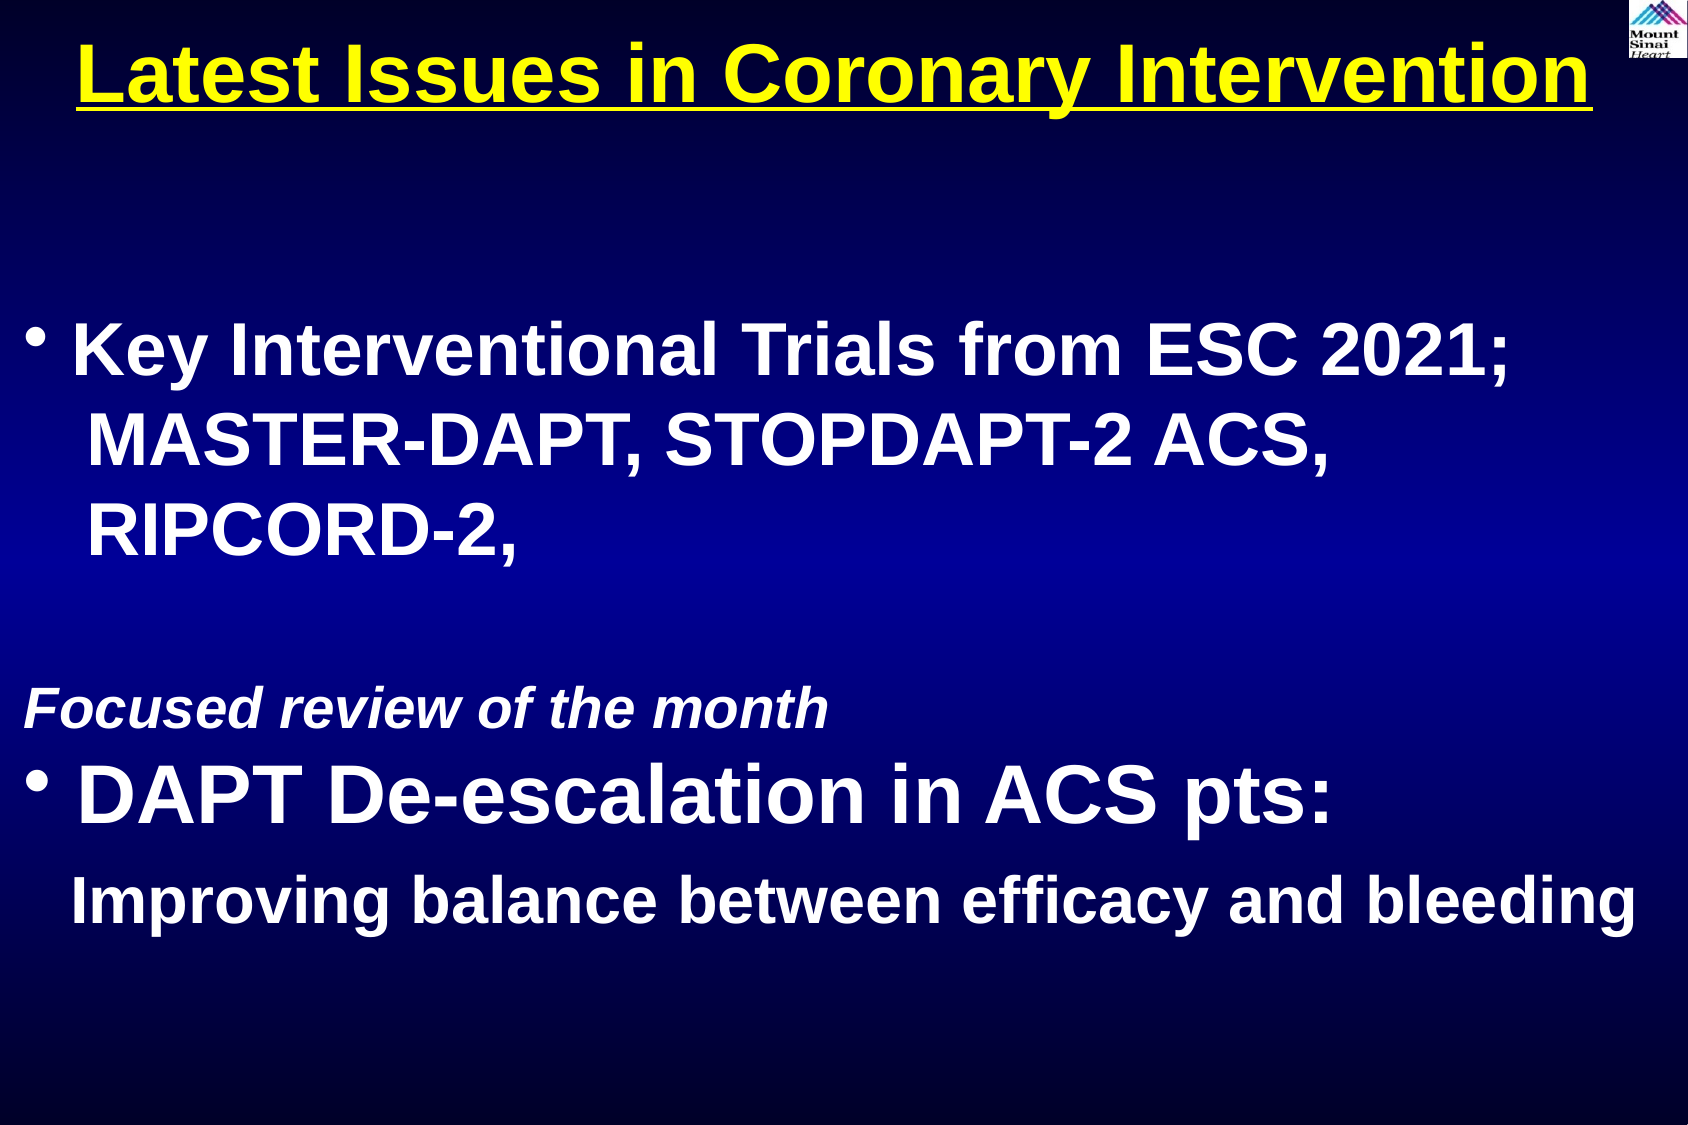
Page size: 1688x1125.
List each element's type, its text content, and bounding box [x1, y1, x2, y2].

text_box Key Interventional Trials from ESC 2021; MASTER-DAPT, STOPDAPT-2 ACS, RIPCORD-2, Focused review of the month DAPT De-escalation in ACS pts: Improving balance between efficacy and bleeding [13, 295, 1688, 946]
title Latest Issues in Coronary Intervention [27, 31, 1641, 106]
picture [1628, 0, 1688, 58]
